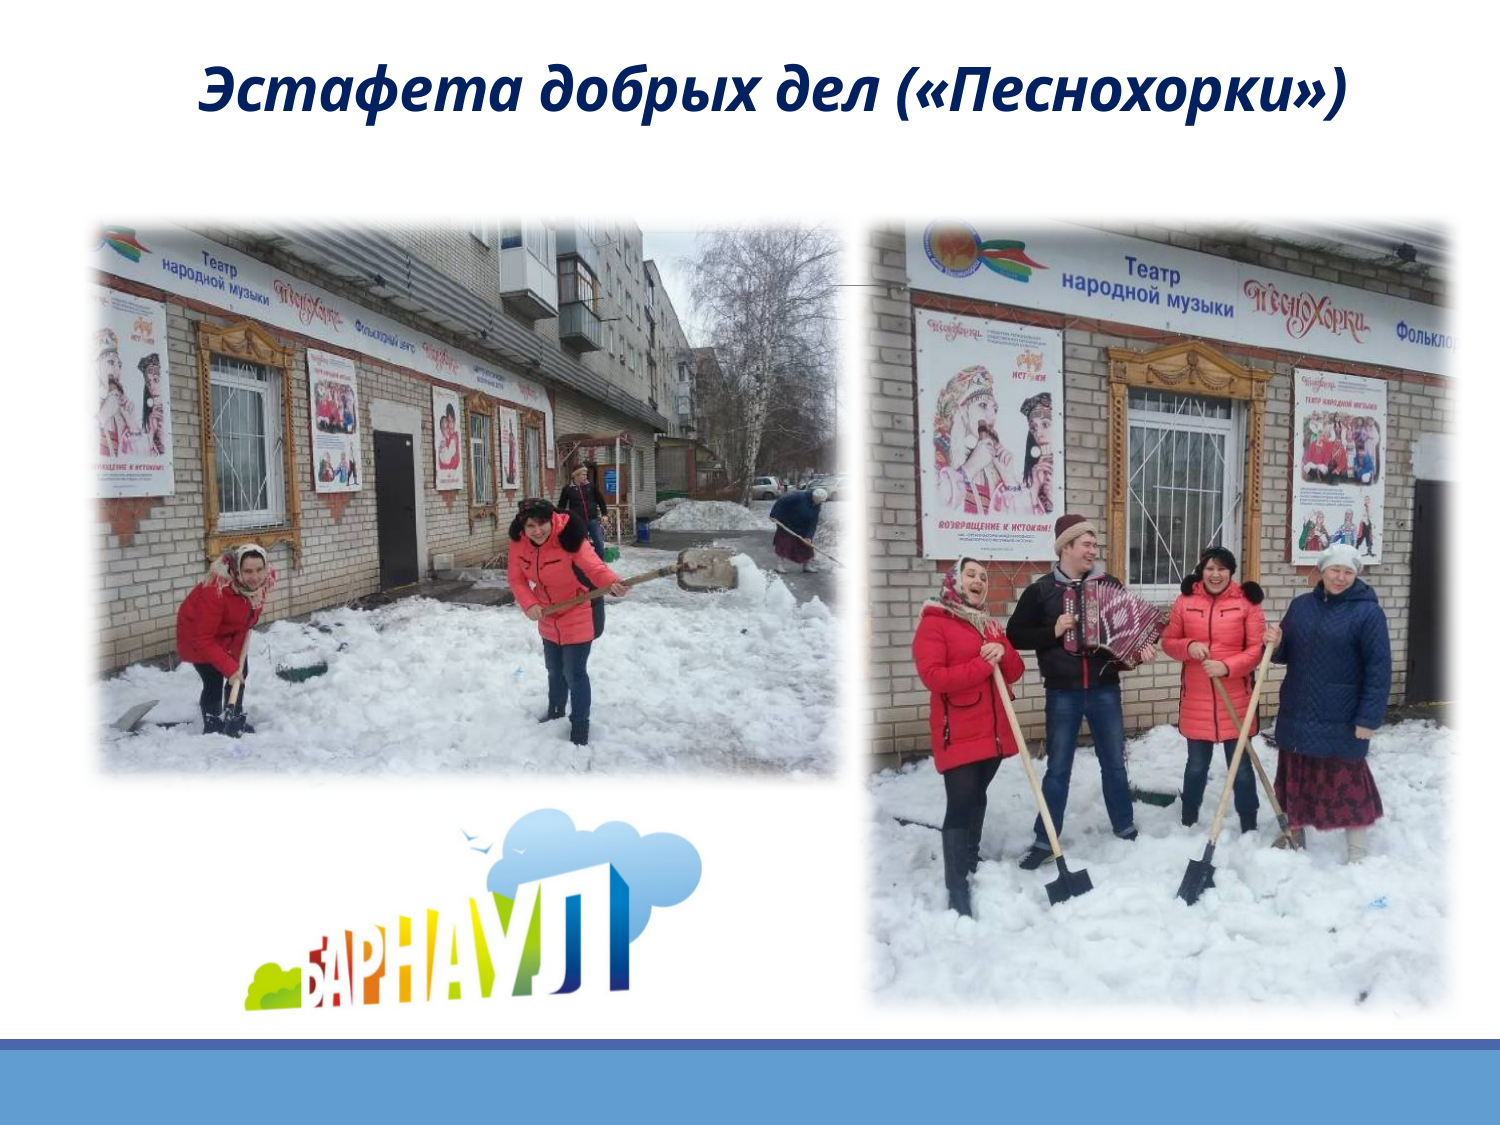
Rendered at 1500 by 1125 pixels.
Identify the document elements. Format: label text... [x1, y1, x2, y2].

title Эстафета добрых дел («Песнохорки») [120, 22, 1427, 132]
picture [81, 211, 1463, 1024]
picture [217, 804, 718, 1019]
